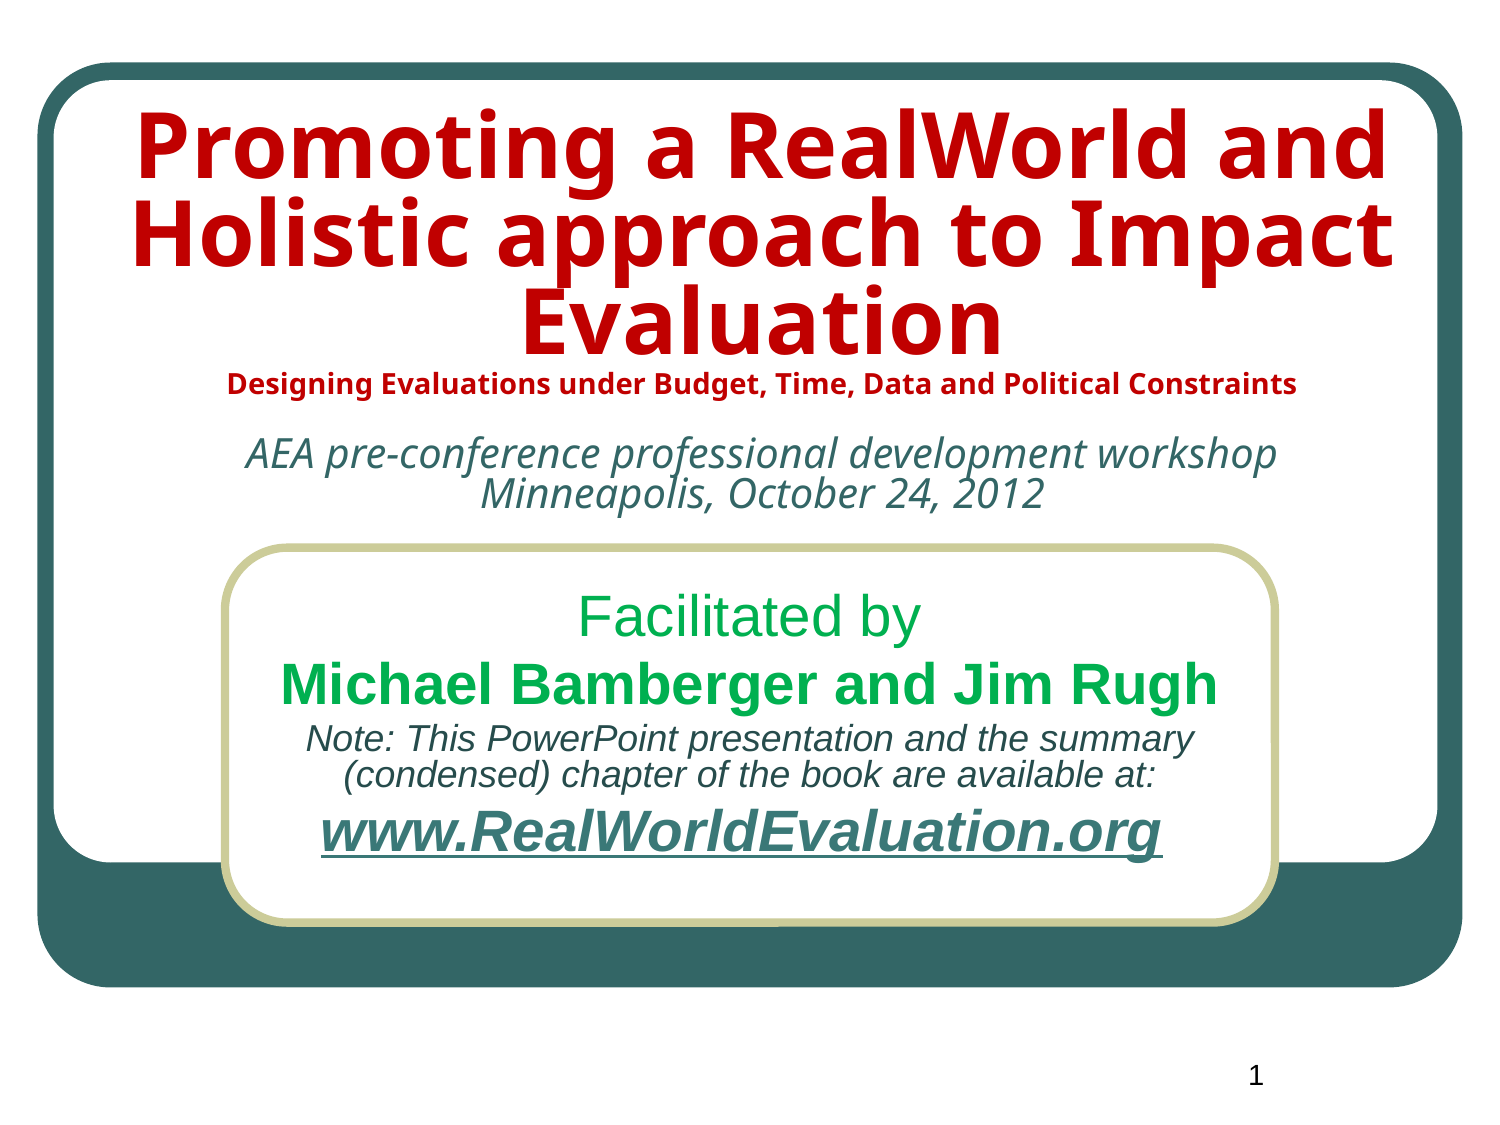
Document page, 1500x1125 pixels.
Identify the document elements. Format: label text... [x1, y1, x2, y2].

slide_number 1 [1124, 1048, 1388, 1124]
title Promoting a RealWorld and Holistic approach to Impact Evaluation Designing Evaluations under Budget, Time, Data and Political Constraints AEA pre-conference professional development workshop Minneapolis, October 24, 2012 [99, 173, 1425, 573]
subtitle Facilitated by Michael Bamberger and Jim Rugh Note: This PowerPoint presentation and the summary (condensed) chapter of the book are available at: www.RealWorldEvaluation.org [240, 532, 1260, 922]
